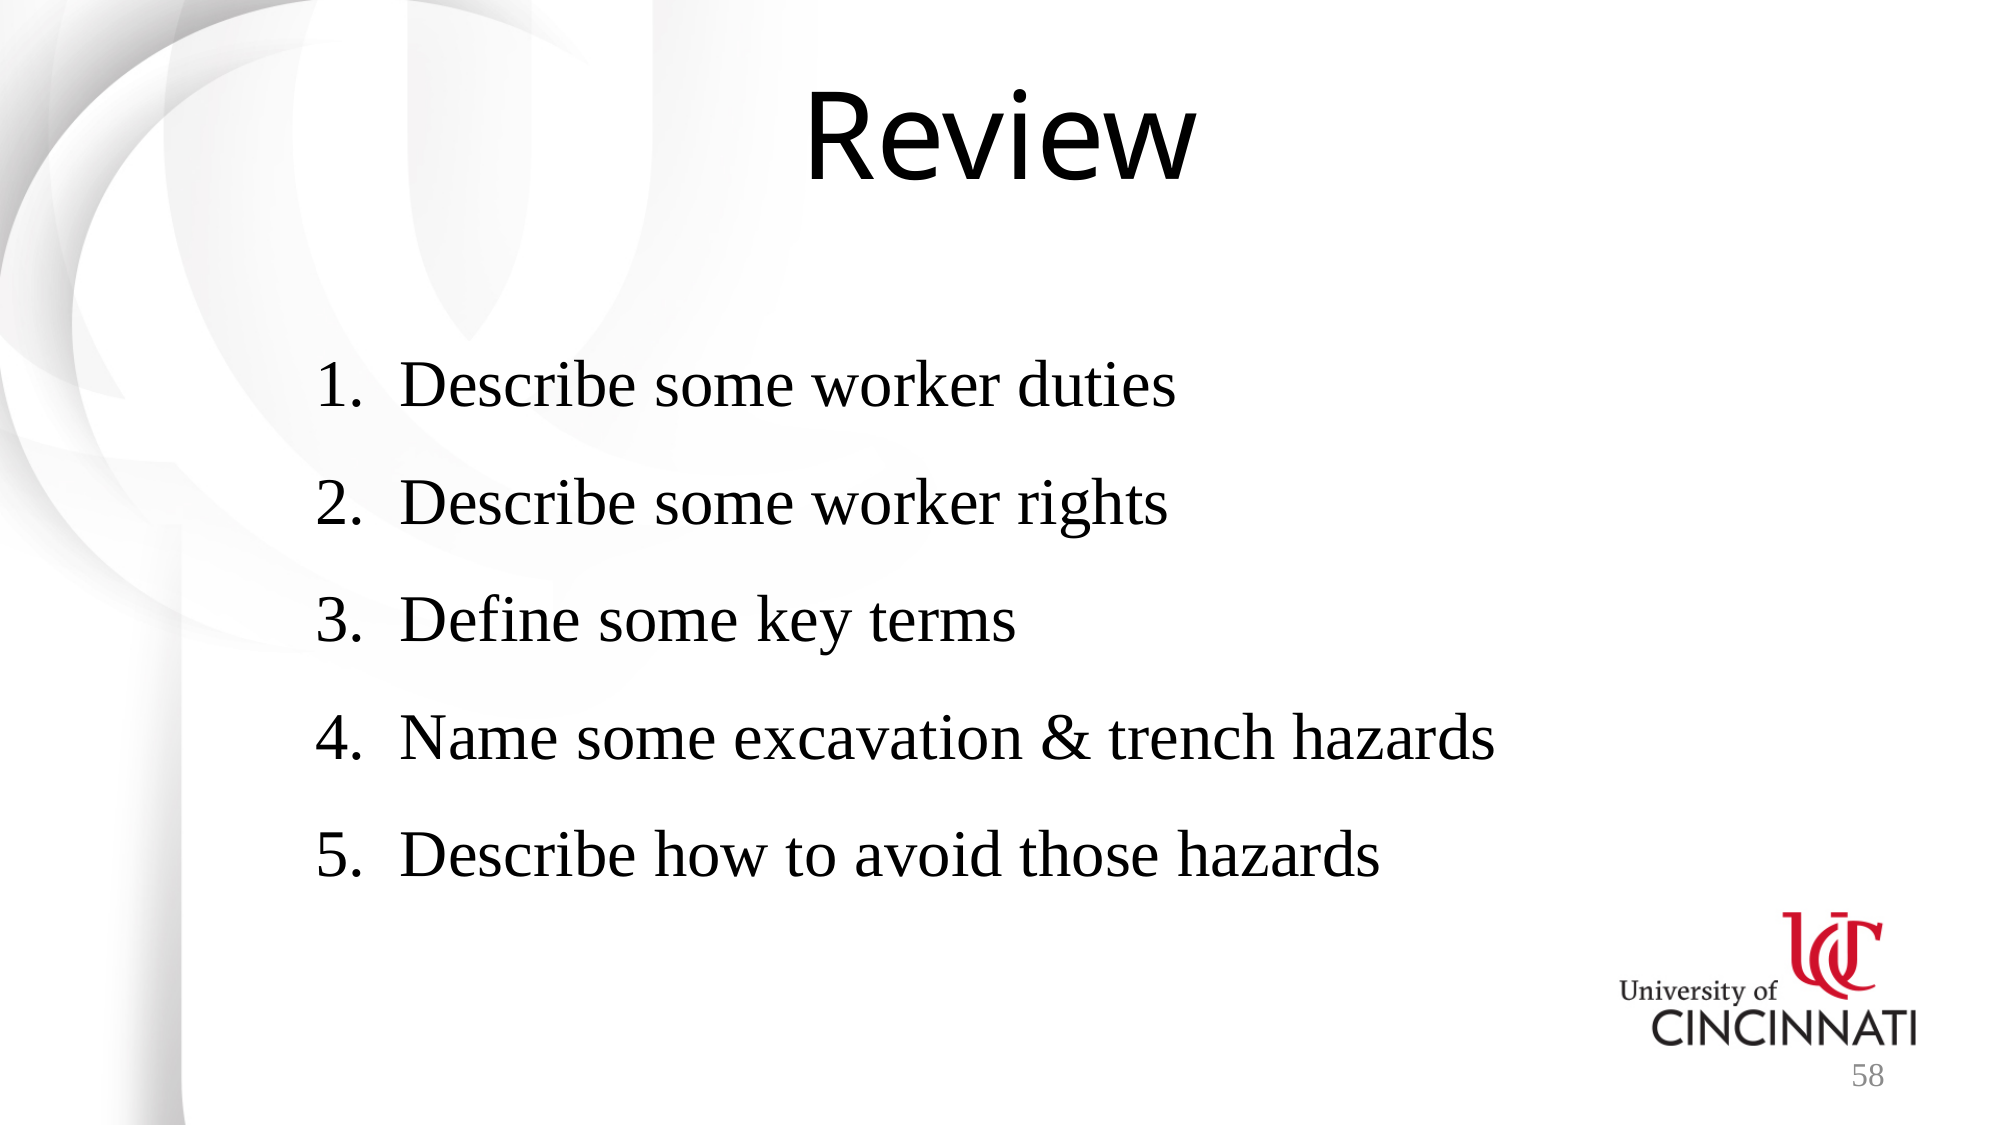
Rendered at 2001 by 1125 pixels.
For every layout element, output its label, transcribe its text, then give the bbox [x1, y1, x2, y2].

picture [0, 0, 2001, 1125]
slide_number 58 [1433, 1042, 1900, 1103]
title Review [137, 22, 1863, 240]
list Describe some worker duties Describe some worker rights Define some key terms Name some excavation & trench hazards Describe how to avoid those hazards [225, 239, 1775, 954]
